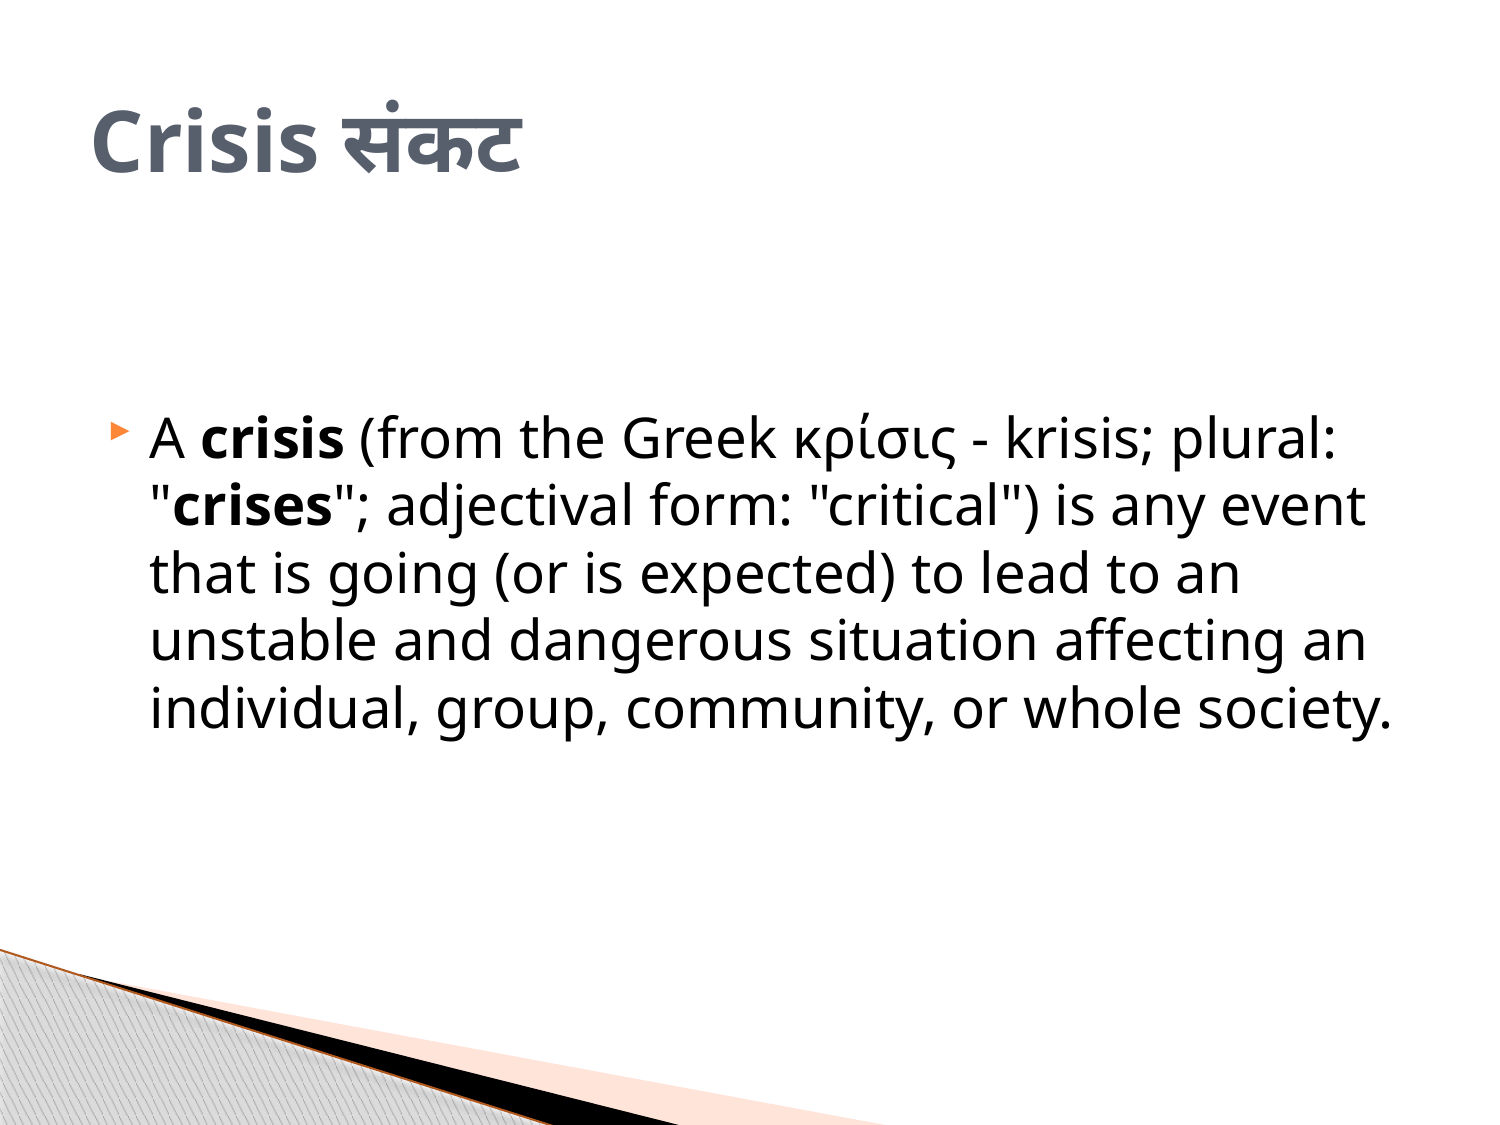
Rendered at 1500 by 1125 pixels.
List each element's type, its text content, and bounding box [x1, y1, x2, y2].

list A crisis (from the Greek κρίσις - krisis; plural: "crises"; adjectival form: "critical") is any event that is going (or is expected) to lead to an unstable and dangerous situation affecting an individual, group, community, or whole society. [75, 243, 1425, 986]
title Crisis संकट [75, 45, 1425, 233]
